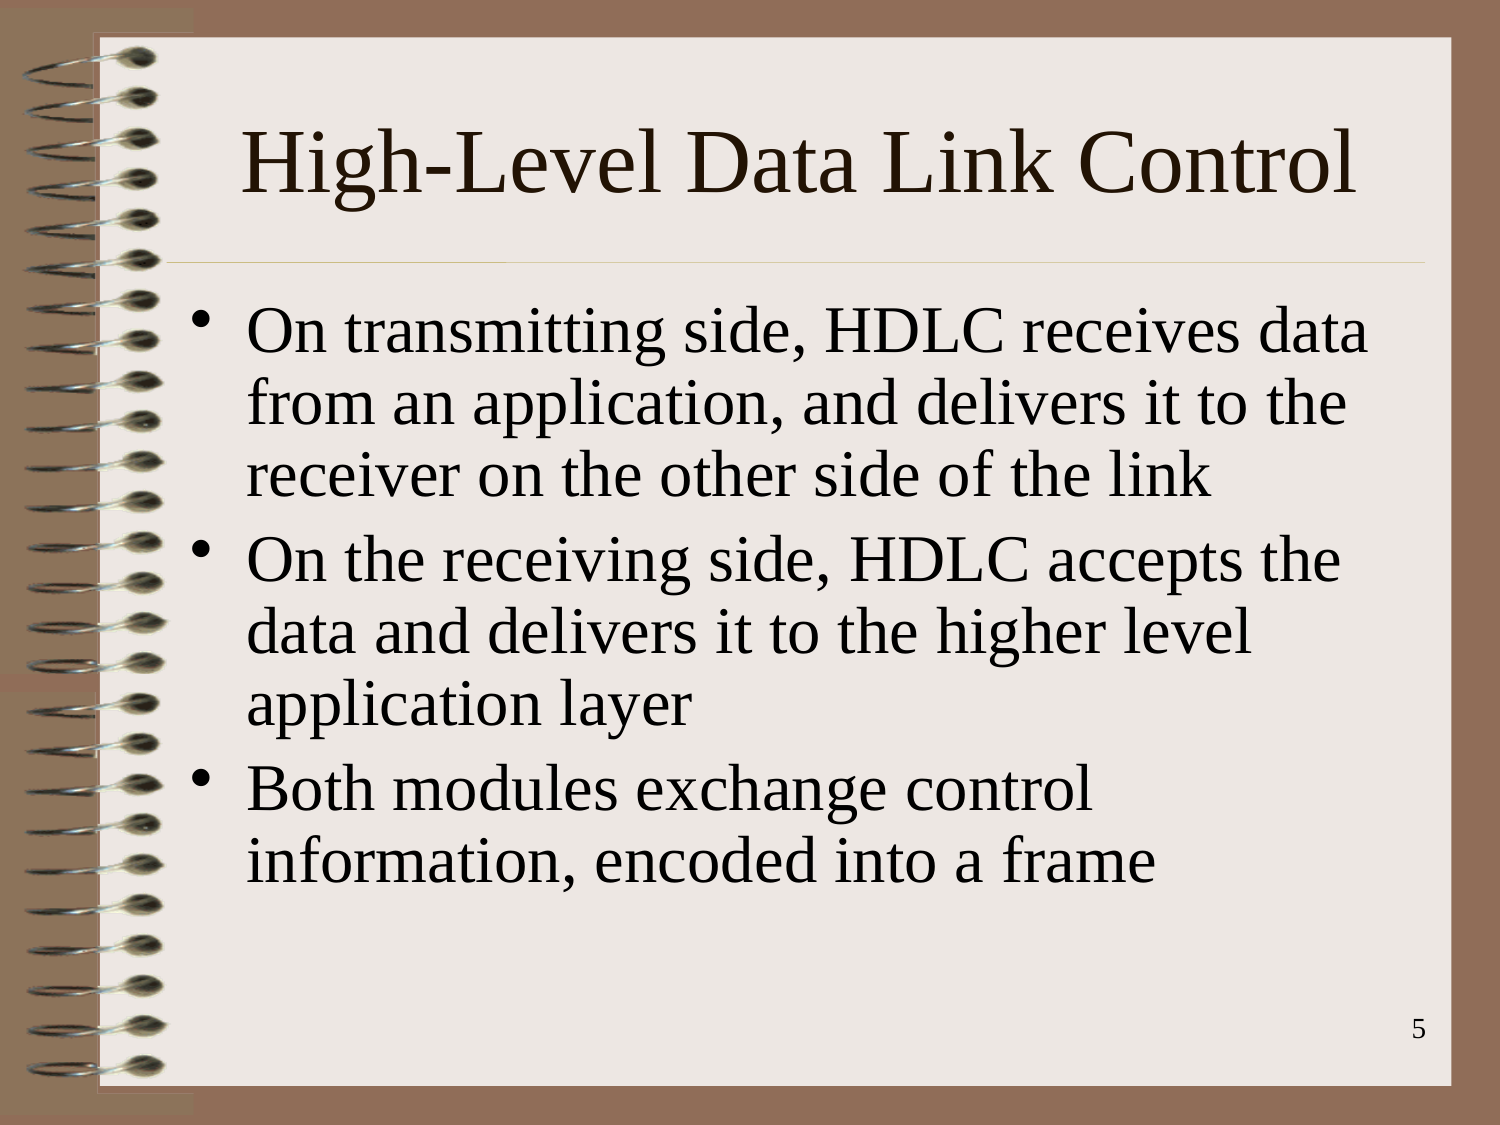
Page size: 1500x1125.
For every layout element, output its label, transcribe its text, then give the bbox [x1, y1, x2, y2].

list On transmitting side, HDLC receives data from an application, and delivers it to the receiver on the other side of the link On the receiving side, HDLC accepts the data and delivers it to the higher level application layer Both modules exchange control information, encoded into a frame [174, 287, 1426, 963]
picture [0, 692, 194, 1115]
title High-Level Data Link Control [174, 62, 1426, 251]
slide_number 5 [1128, 1001, 1442, 1078]
picture [0, 8, 194, 674]
